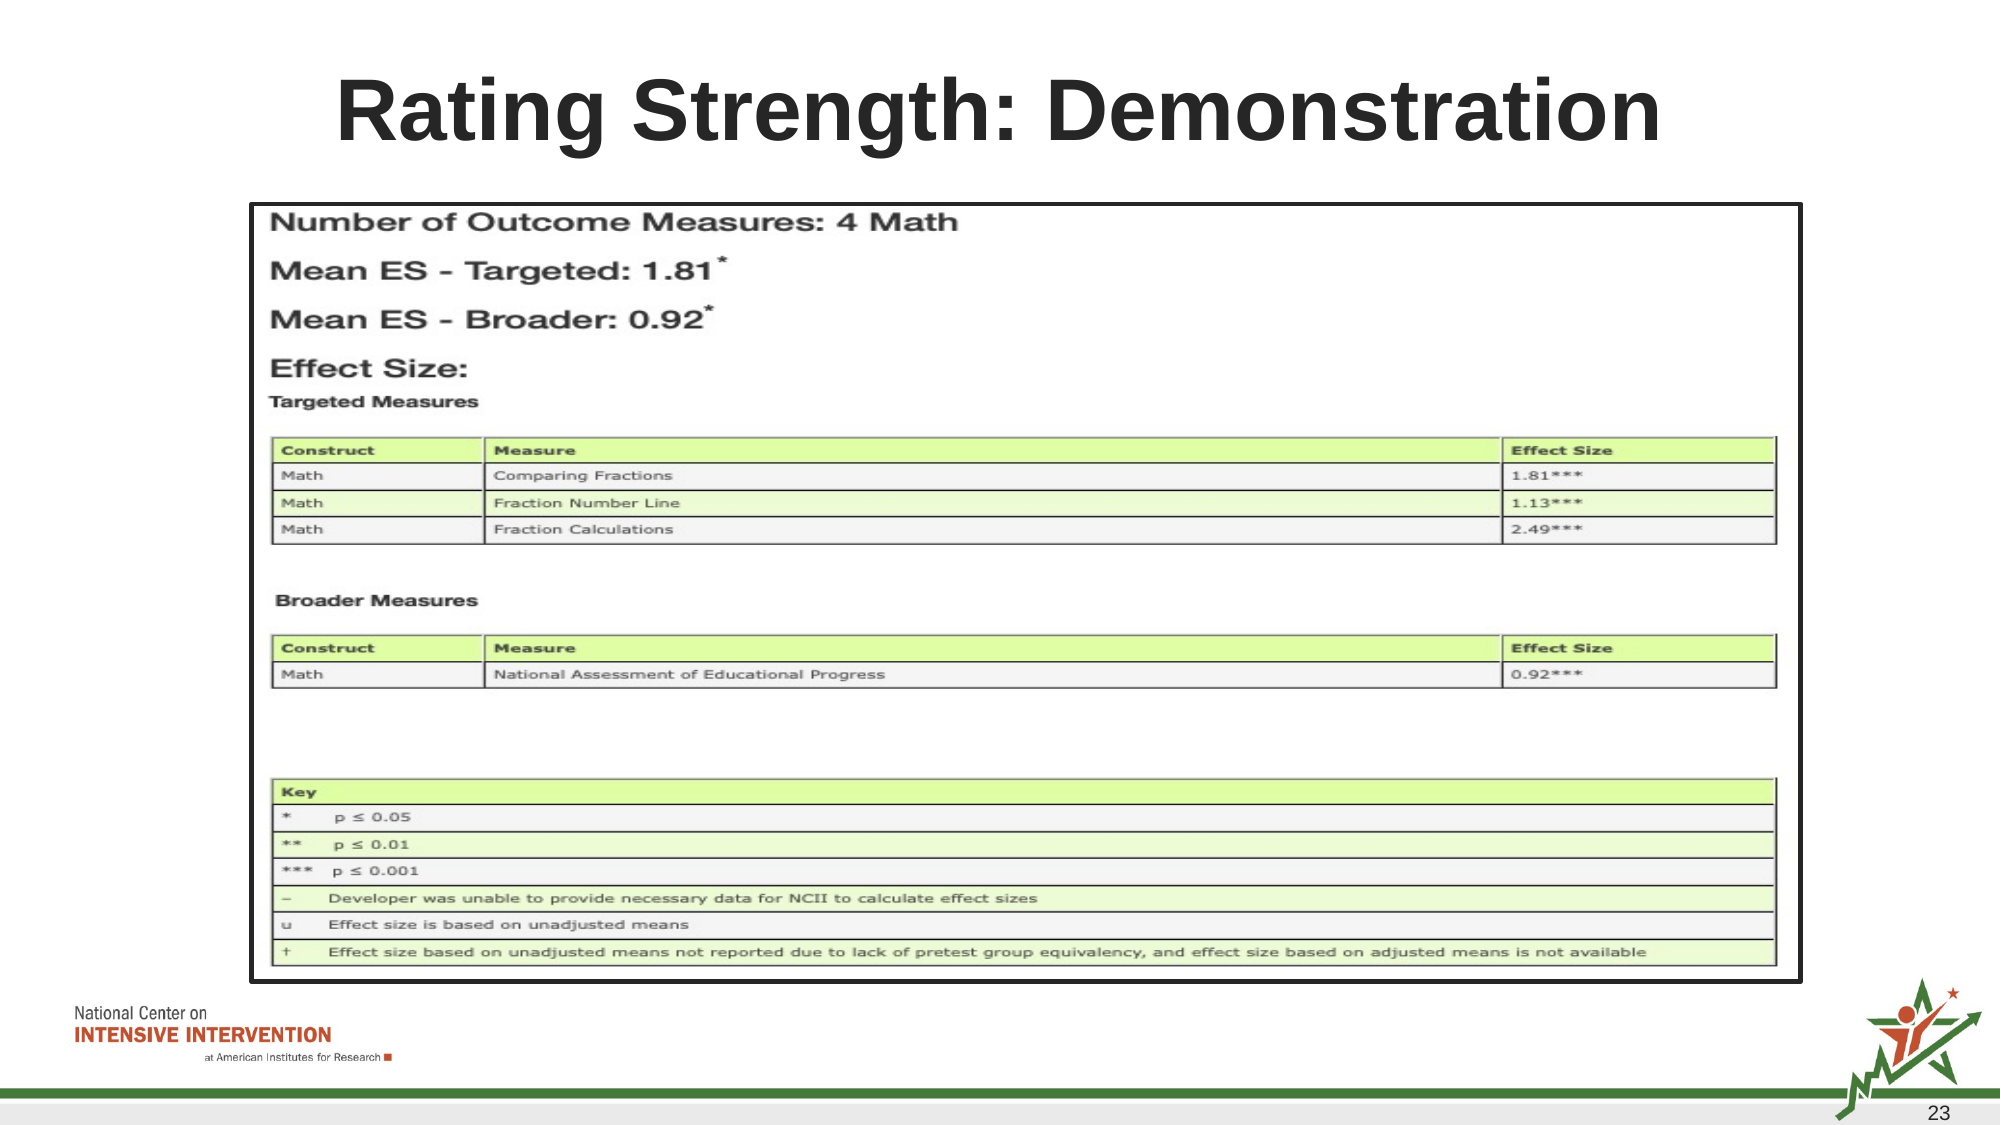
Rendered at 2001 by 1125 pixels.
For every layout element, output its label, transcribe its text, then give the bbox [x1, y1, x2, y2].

picture [0, 0, 2000, 1125]
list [253, 206, 1799, 980]
title Rating Strength: Demonstration [75, 0, 1925, 210]
slide_number 23 [1925, 1099, 1951, 1125]
